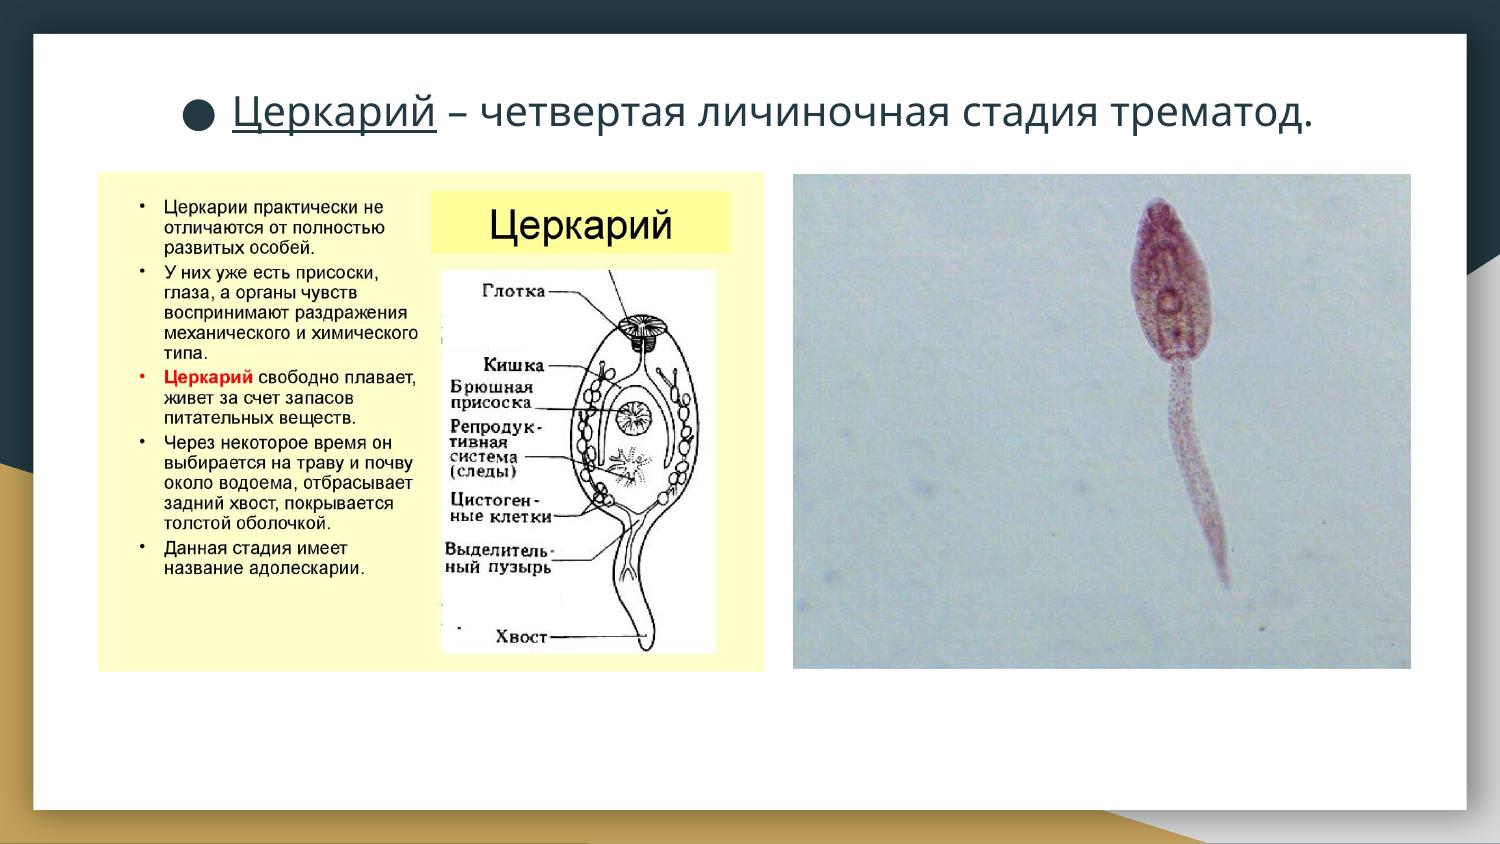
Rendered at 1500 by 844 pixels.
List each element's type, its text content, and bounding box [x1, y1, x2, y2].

picture [98, 172, 765, 672]
list Церкарий – четвертая личиночная стадия трематод. [141, 62, 1373, 238]
picture [792, 174, 1411, 669]
